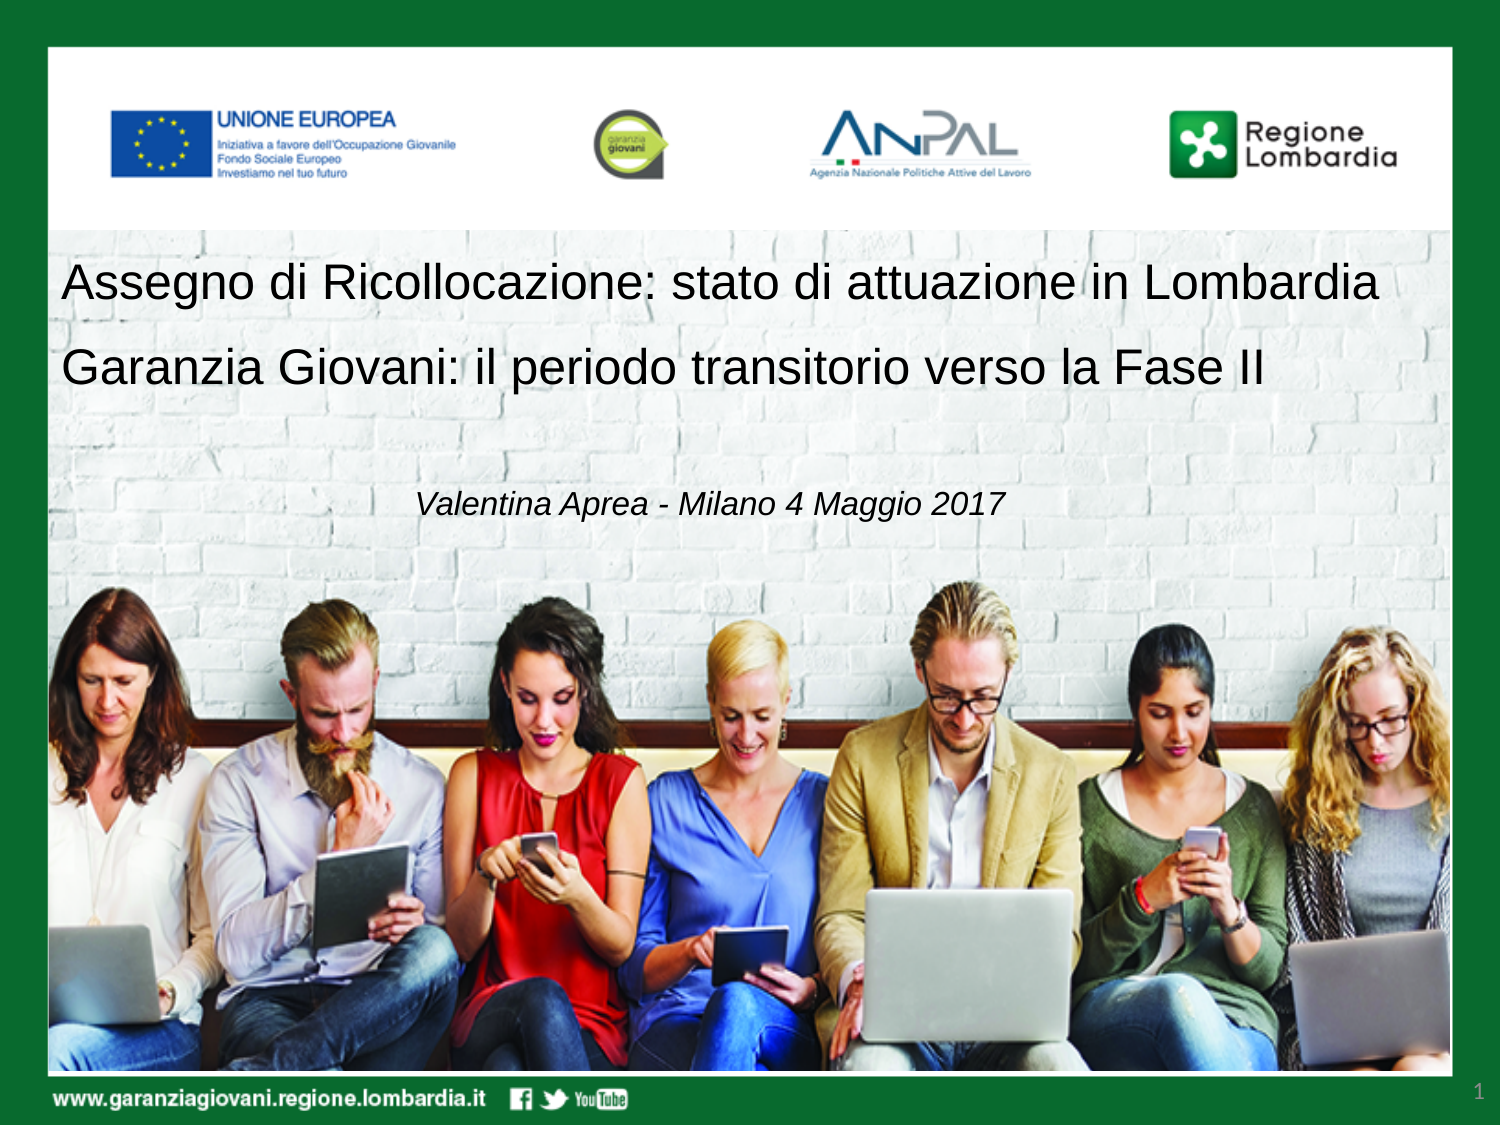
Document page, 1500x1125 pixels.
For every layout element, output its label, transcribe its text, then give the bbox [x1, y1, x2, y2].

slide_number 1 [1149, 1078, 1500, 1101]
picture [0, 0, 1500, 1125]
